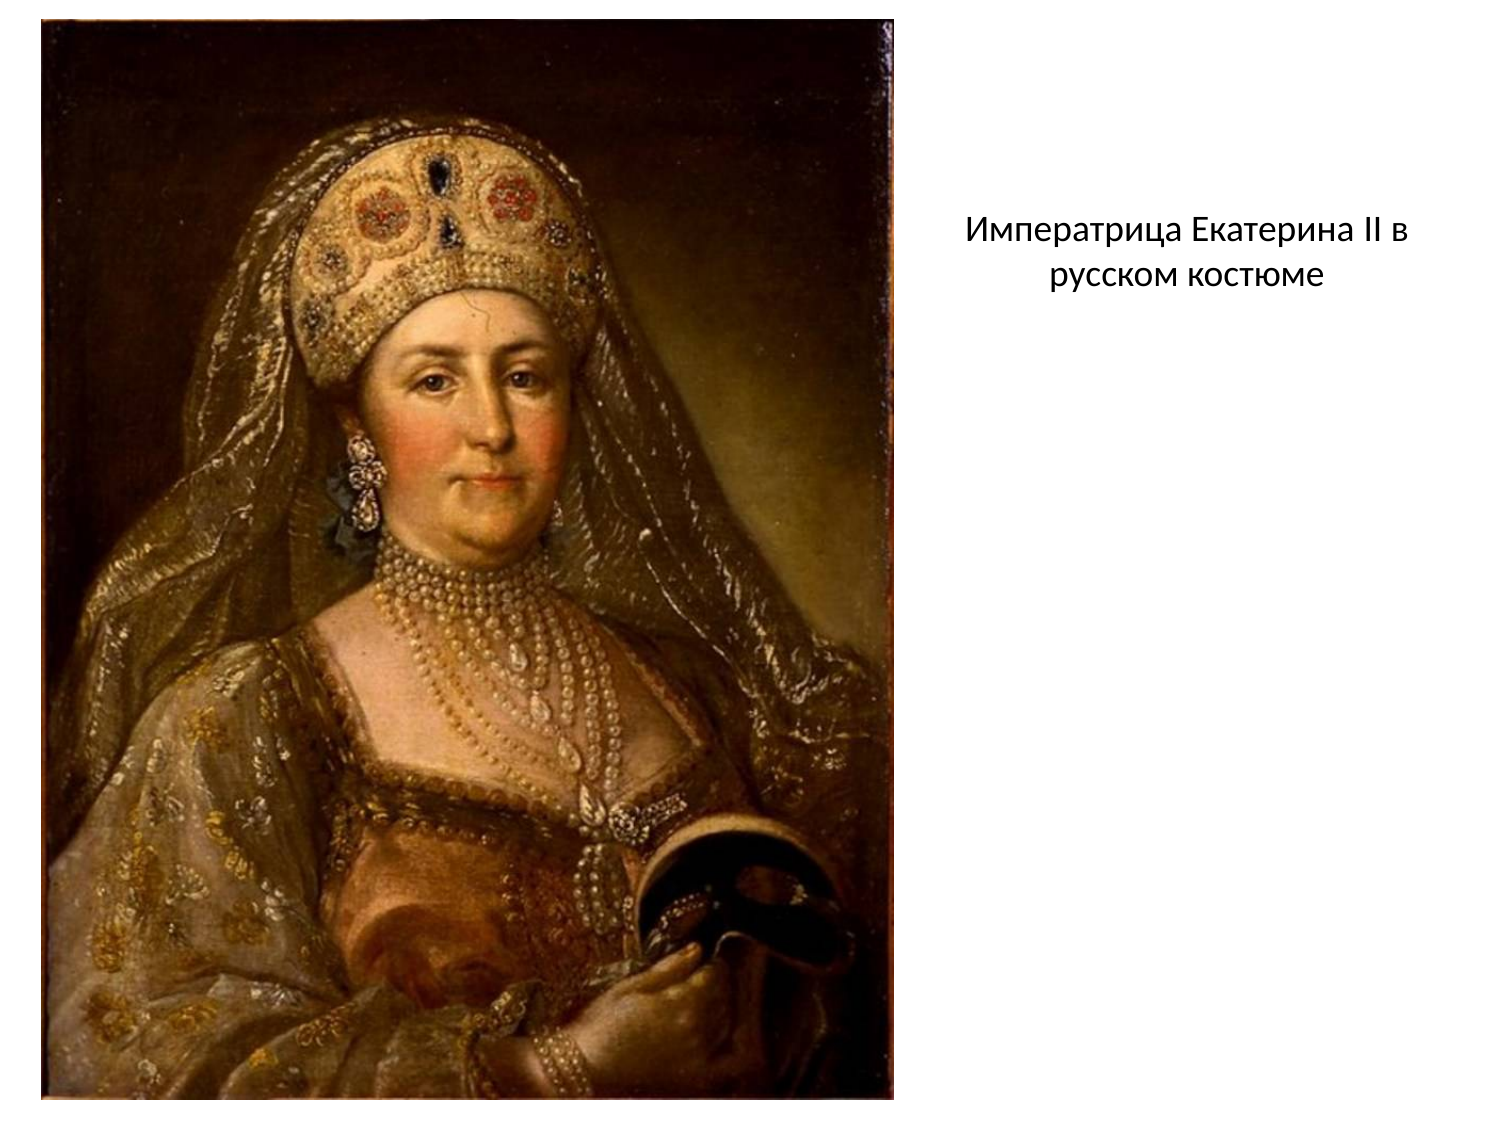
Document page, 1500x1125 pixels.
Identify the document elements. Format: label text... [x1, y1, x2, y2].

picture [41, 18, 894, 1100]
text_box Императрица Екатерина II в русском костюме [915, 196, 1459, 301]
